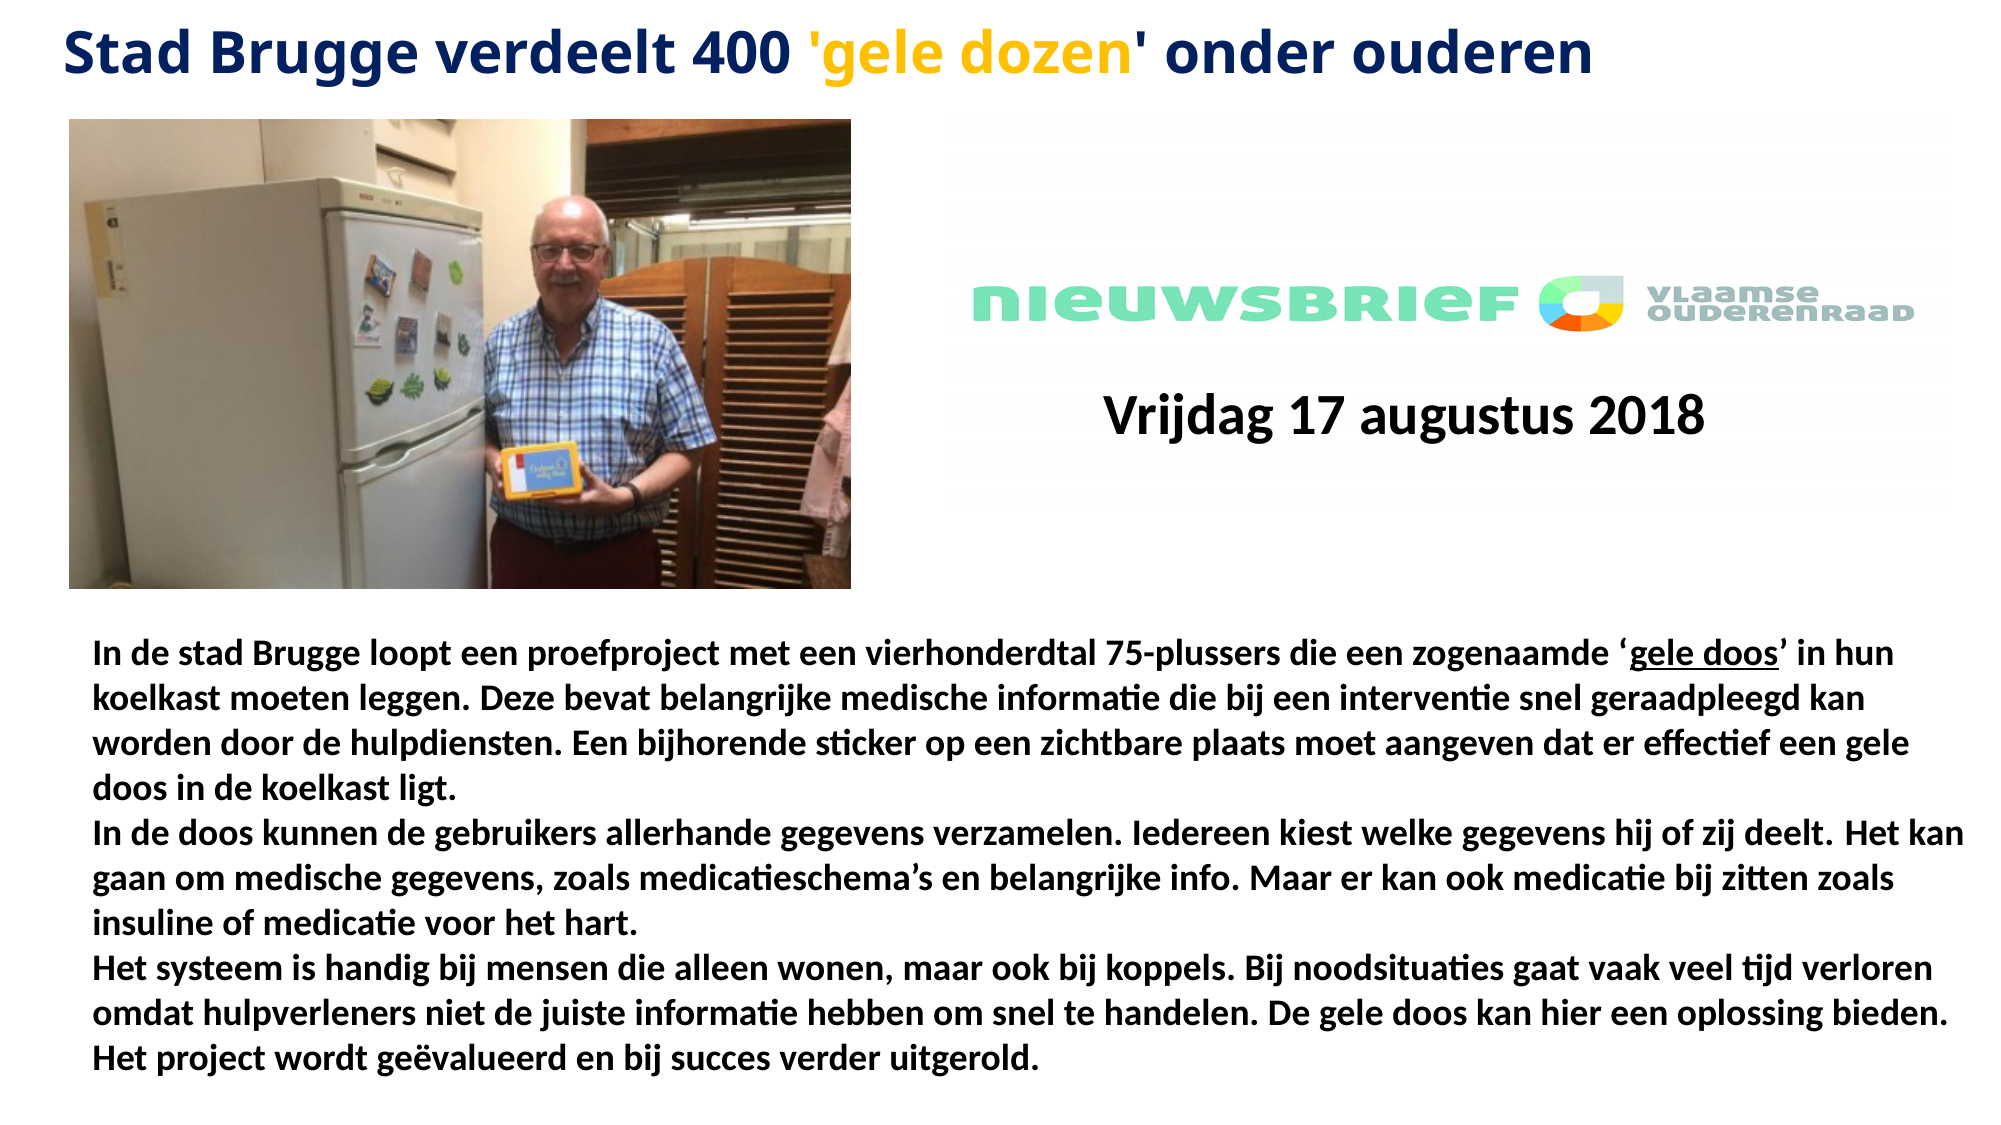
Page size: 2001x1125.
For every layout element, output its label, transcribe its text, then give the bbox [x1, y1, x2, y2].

picture [945, 104, 1952, 508]
text_box Stad Brugge verdeelt 400 'gele dozen' onder ouderen [48, 8, 2000, 94]
text_box In de stad Brugge loopt een proefproject met een vierhonderdtal 75-plussers die een zogenaamde ‘gele doos’ in hun koelkast moeten leggen. Deze bevat belangrijke medische informatie die bij een interventie snel geraadpleegd kan worden door de hulpdiensten. Een bijhorende sticker op een zichtbare plaats moet aangeven dat er effectief een gele doos in de koelkast ligt. In de doos kunnen de gebruikers allerhande gegevens verzamelen. Iedereen kiest welke gegevens hij of zij deelt. Het kan gaan om medische gegevens, zoals medicatieschema’s en belangrijke info. Maar er kan ook medicatie bij zitten zoals insuline of medicatie voor het hart. Het systeem is handig bij mensen die alleen wonen, maar ook bij koppels. Bij noodsituaties gaat vaak veel tijd verloren omdat hulpverleners niet de juiste informatie hebben om snel te handelen. De gele doos kan hier een oplossing bieden. Het project wordt geëvalueerd en bij succes verder uitgerold. [77, 620, 2000, 1086]
picture [69, 119, 851, 589]
